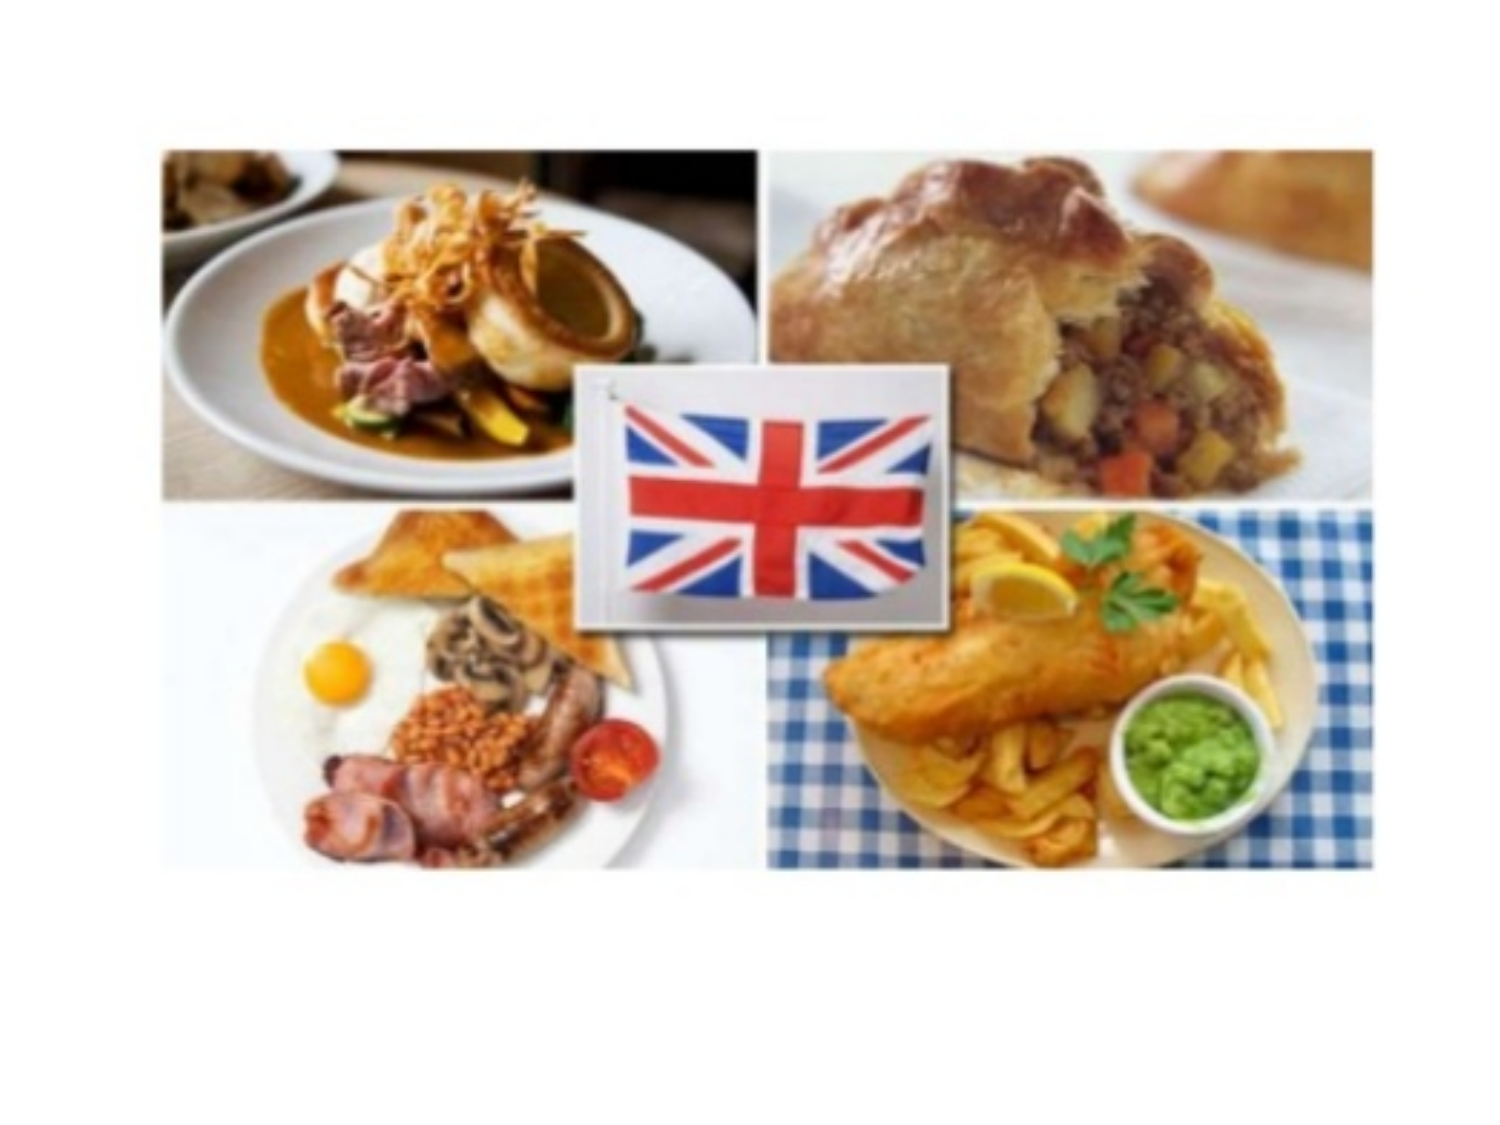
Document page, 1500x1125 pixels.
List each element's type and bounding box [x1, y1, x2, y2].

picture [0, 70, 1462, 938]
